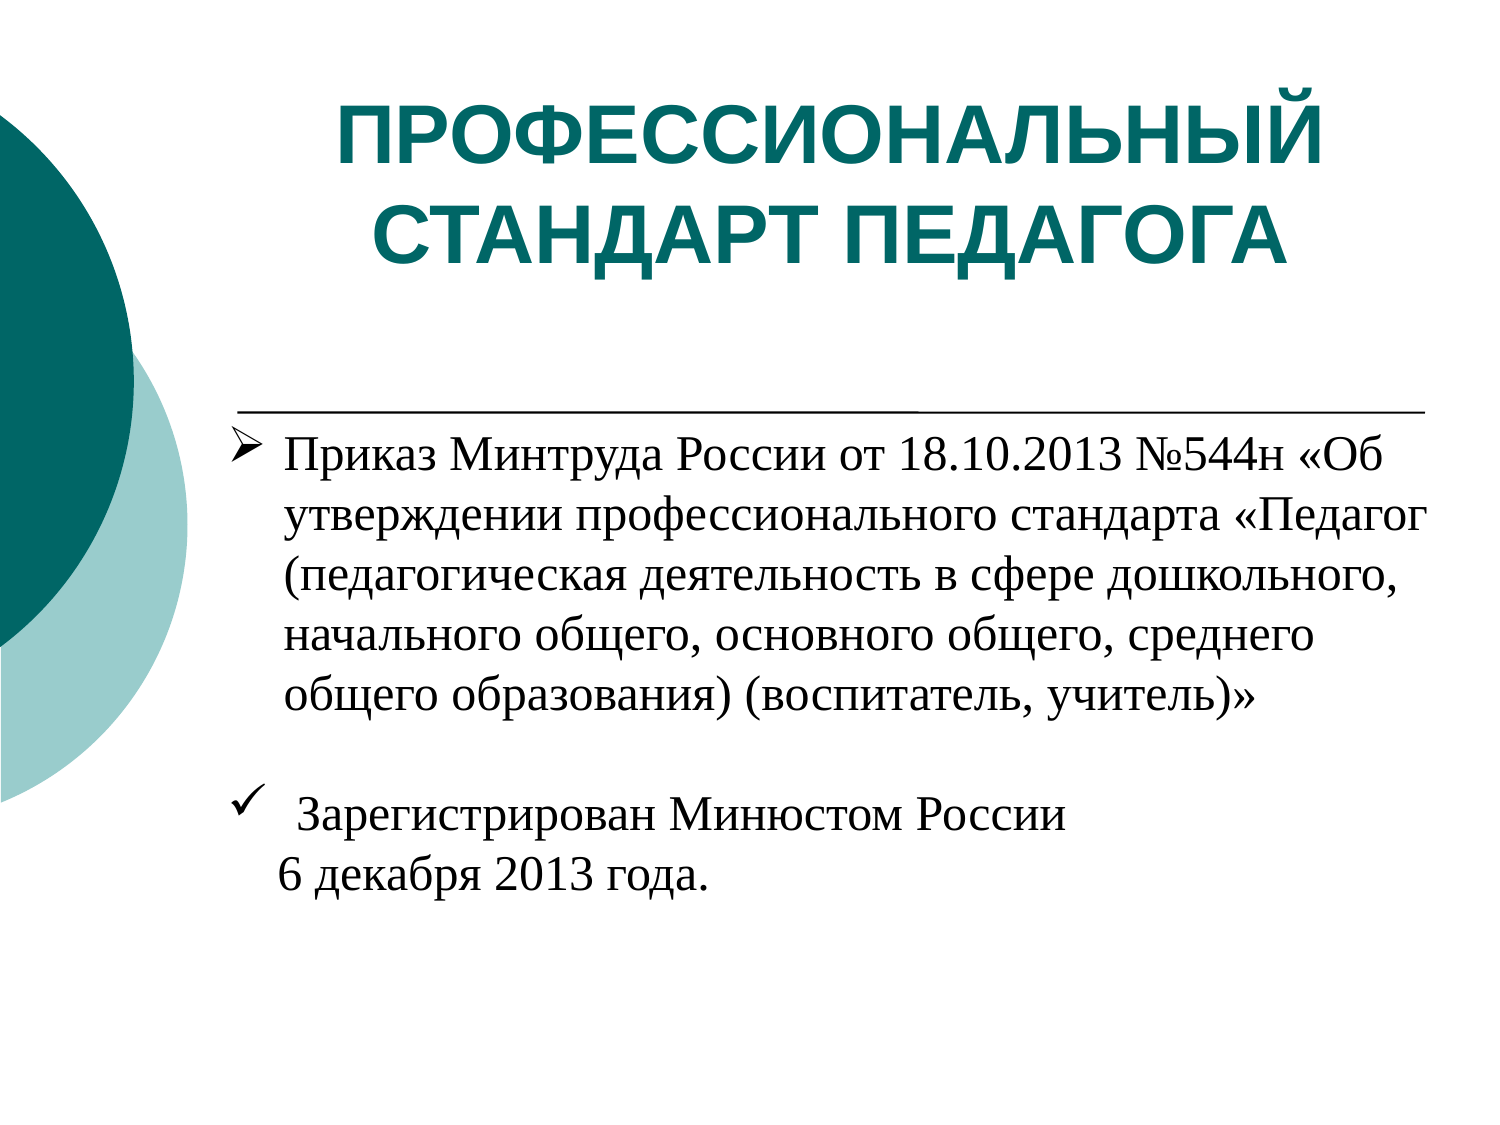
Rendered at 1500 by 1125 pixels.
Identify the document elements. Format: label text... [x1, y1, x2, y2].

title ПРОФЕССИОНАЛЬНЫЙ СТАНДАРТ ПЕДАГОГА [236, 37, 1425, 288]
text_box Приказ Минтруда России от 18.10.2013 №544н «Об утверждении профессионального стандарта «Педагог (педагогическая деятельность в сфере дошкольного, начального общего, основного общего, среднего общего образования) (воспитатель, учитель)» Зарегистрирован Минюстом России 6 декабря 2013 года. [212, 413, 1463, 944]
